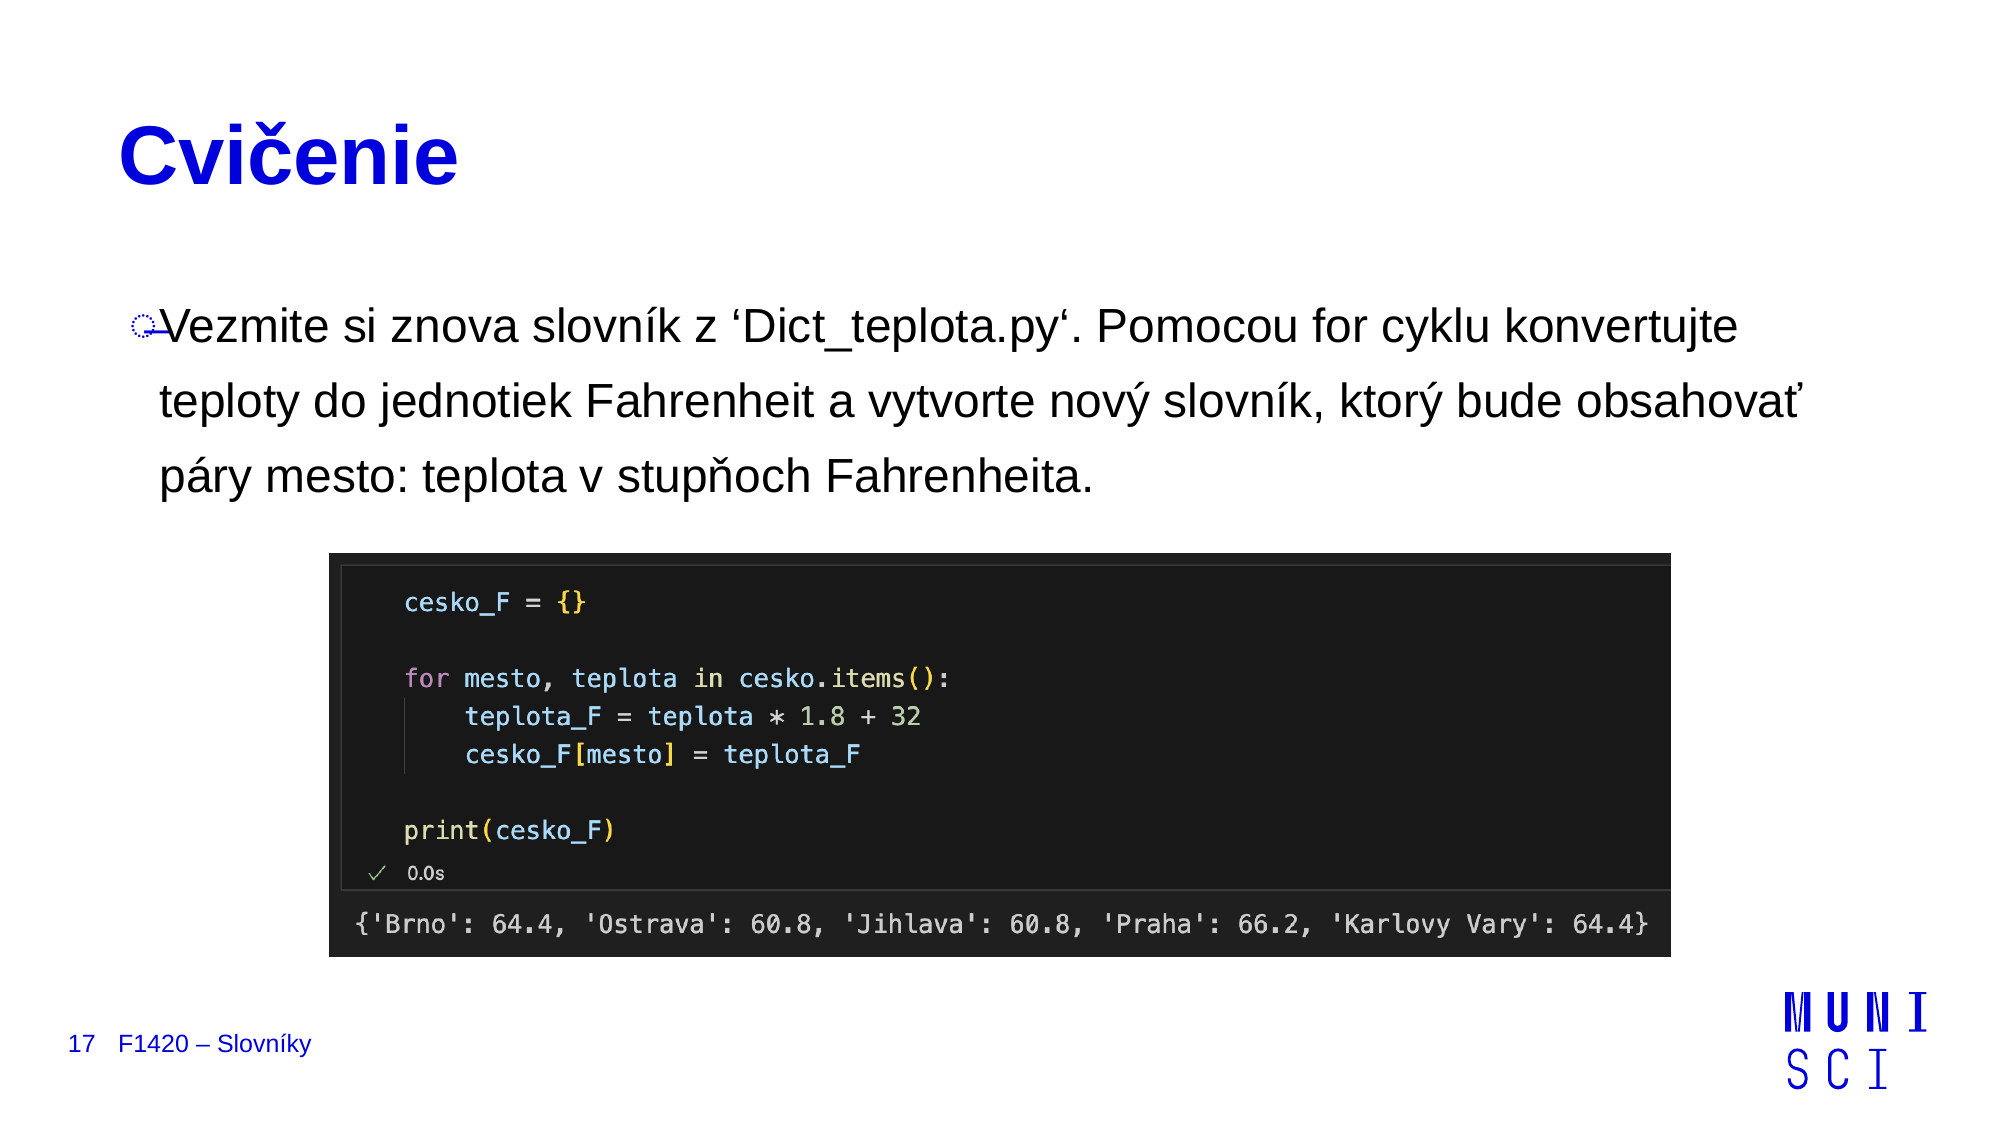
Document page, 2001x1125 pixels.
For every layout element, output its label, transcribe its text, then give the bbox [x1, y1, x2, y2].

slide_number 17 [67, 1021, 110, 1063]
list Vezmite si znova slovník z ‘Dict_teplota.py‘. Pomocou for cyklu konvertujte teploty do jednotiek Fahrenheit a vytvorte nový slovník, ktorý bude obsahovať páry mesto: teplota v stupňoch Fahrenheita. [118, 277, 1883, 957]
picture [328, 553, 1672, 957]
footer F1420 – Slovníky [118, 1021, 1418, 1063]
title Cvičenie [118, 118, 1883, 193]
